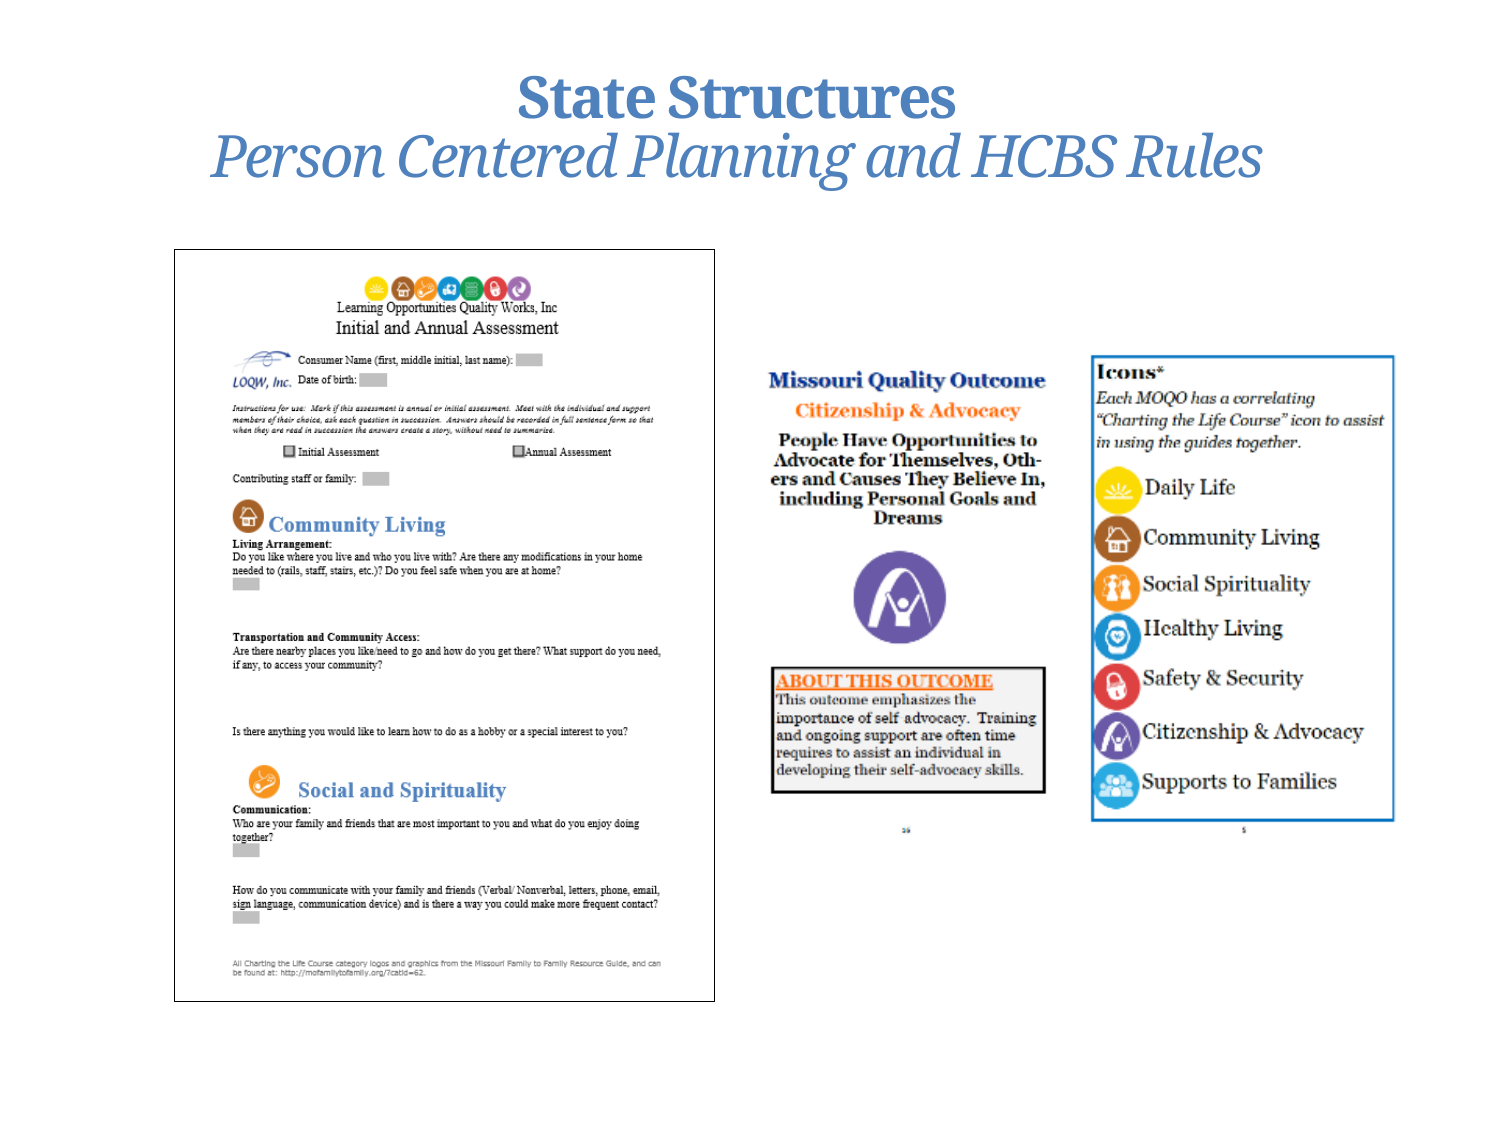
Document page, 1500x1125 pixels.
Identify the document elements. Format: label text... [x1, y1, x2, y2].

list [737, 212, 1413, 975]
picture [174, 249, 715, 1003]
text_box State Structures Person Centered Planning and HCBS Rules [75, 0, 1401, 197]
